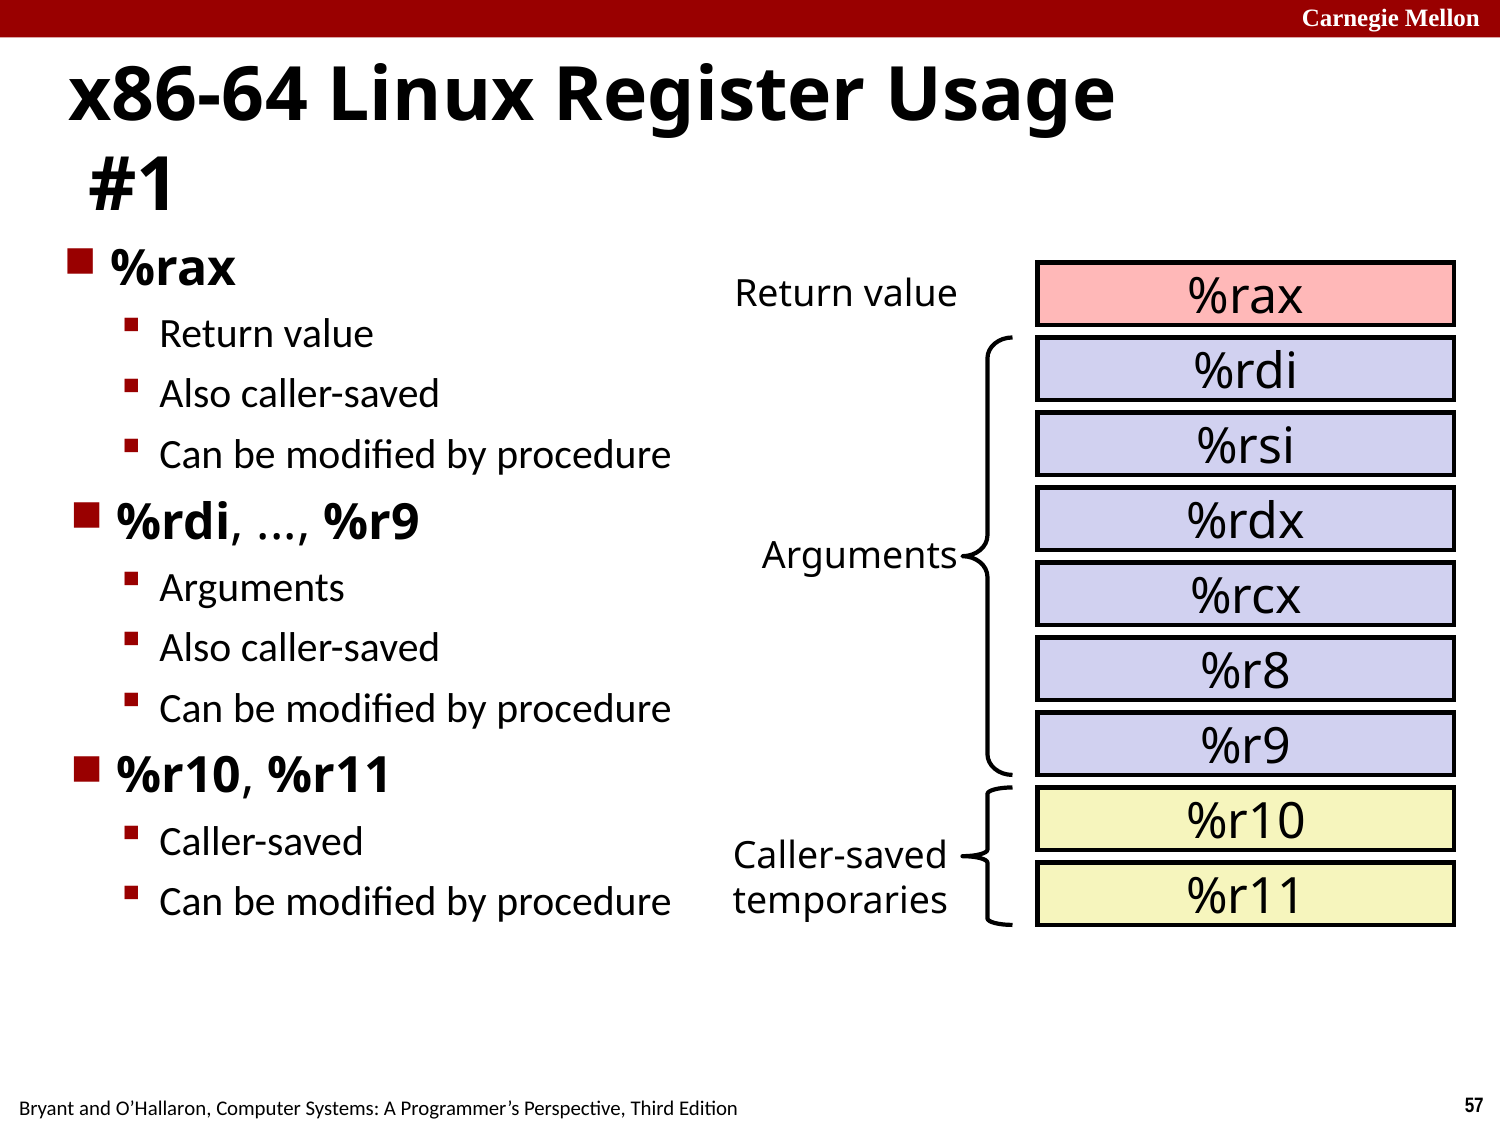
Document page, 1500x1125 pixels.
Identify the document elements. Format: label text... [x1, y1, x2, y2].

text_box %r8 [1037, 637, 1455, 700]
text_box %r9 [1037, 712, 1455, 775]
text_box Caller-saved temporaries [726, 824, 955, 928]
text_box %rsi [1037, 412, 1455, 475]
text_box Arguments [755, 524, 965, 583]
text_box %rax [1037, 262, 1455, 325]
text_box %rcx [1037, 562, 1455, 625]
title x86-64 Linux Register Usage #1 [62, 41, 1126, 230]
text_box %r10 [1037, 787, 1455, 850]
list %rax Return value Also caller-saved Can be modified by procedure %rdi, ..., %r9 Arguments Also caller-saved Can be modified by procedure %r10, %r11 Caller-saved Can be modified by procedure [62, 228, 730, 1122]
text_box %rdi [1037, 337, 1455, 400]
text_box [962, 787, 1013, 925]
text_box %r11 [1037, 862, 1455, 925]
text_box Return value [728, 262, 965, 320]
text_box %rdx [1037, 487, 1455, 550]
text_box [965, 337, 1013, 775]
